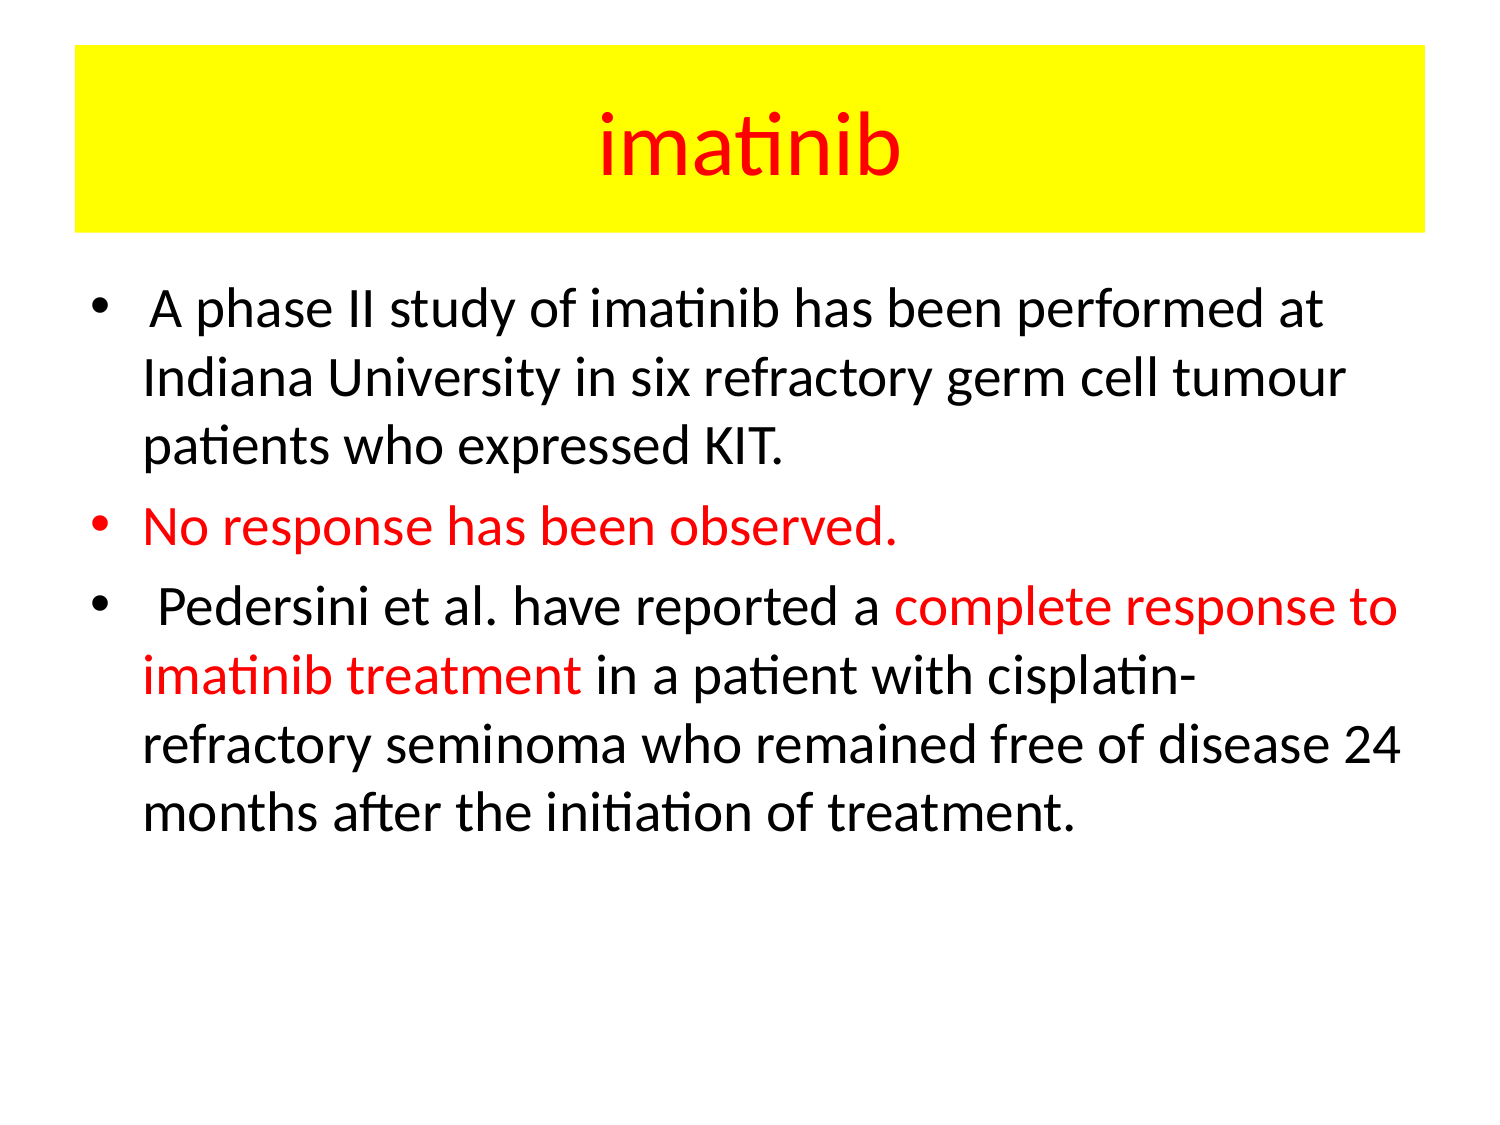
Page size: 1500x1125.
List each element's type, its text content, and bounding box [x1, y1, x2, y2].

list A phase II study of imatinib has been performed at Indiana University in six refractory germ cell tumour patients who expressed KIT. No response has been observed. Pedersini et al. have reported a complete response to imatinib treatment in a patient with cisplatin-refractory seminoma who remained free of disease 24 months after the initiation of treatment. [75, 262, 1425, 1005]
title imatinib [75, 45, 1425, 233]
